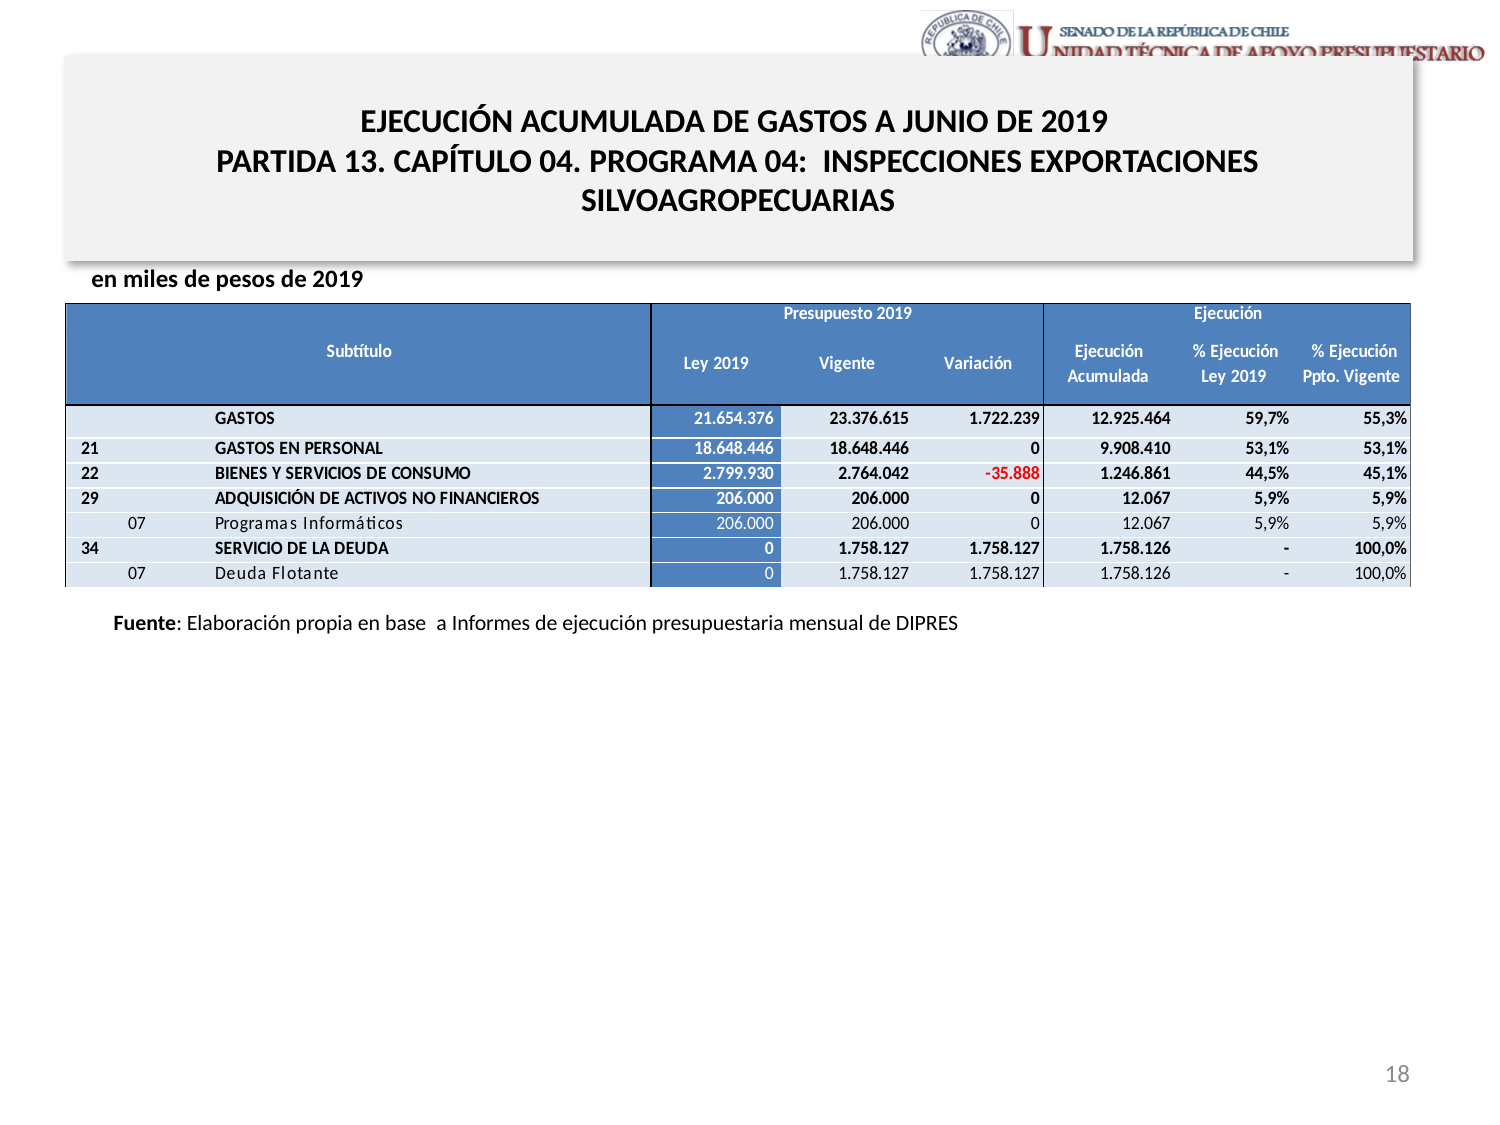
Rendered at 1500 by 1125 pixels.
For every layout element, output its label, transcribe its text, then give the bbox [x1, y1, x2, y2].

footer Fuente: Elaboración propia en base a Informes de ejecución presupuestaria mensual de DIPRES [98, 601, 1294, 646]
title EJECUCIÓN ACUMULADA DE GASTOS A JUNIO DE 2019 PARTIDA 13. CAPÍTULO 04. PROGRAMA 04: INSPECCIONES EXPORTACIONES SILVOAGROPECUARIAS [64, 56, 1412, 261]
picture [921, 0, 1500, 113]
text_box en miles de pesos de 2019 [76, 272, 1307, 300]
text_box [64, 302, 1412, 589]
slide_number 18 [1074, 1042, 1425, 1103]
